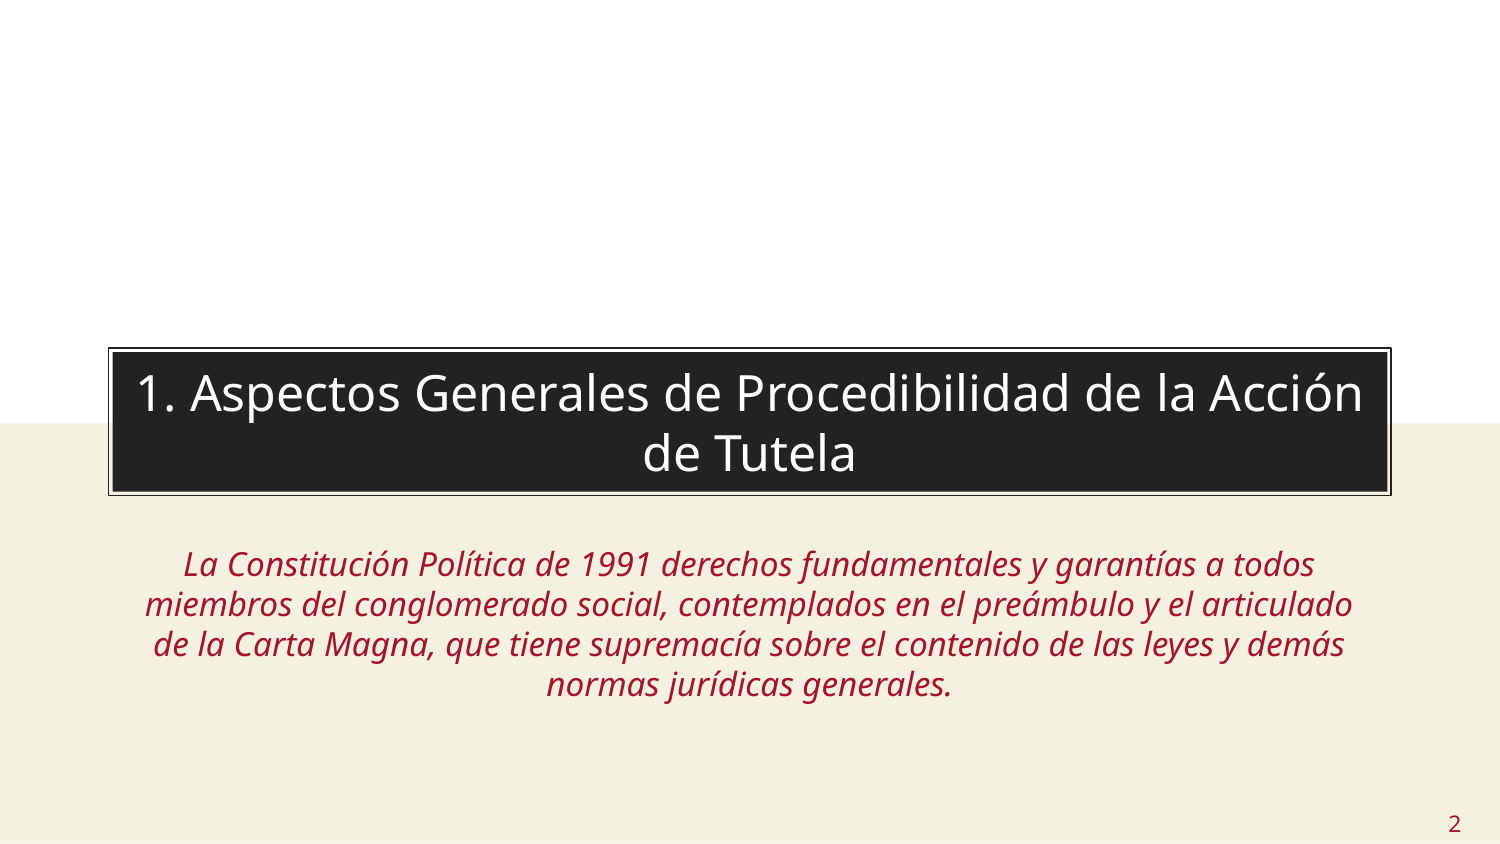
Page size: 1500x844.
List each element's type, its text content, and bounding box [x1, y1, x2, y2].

subtitle La Constitución Política de 1991 derechos fundamentales y garantías a todos miembros del conglomerado social, contemplados en el preámbulo y el articulado de la Carta Magna, que tiene supremacía sobre el contenido de las leyes y demás normas jurídicas generales. [112, 528, 1388, 658]
slide_number 2 [1410, 794, 1500, 844]
title 1. Aspectos Generales de Procedibilidad de la Acción de Tutela [112, 352, 1388, 492]
